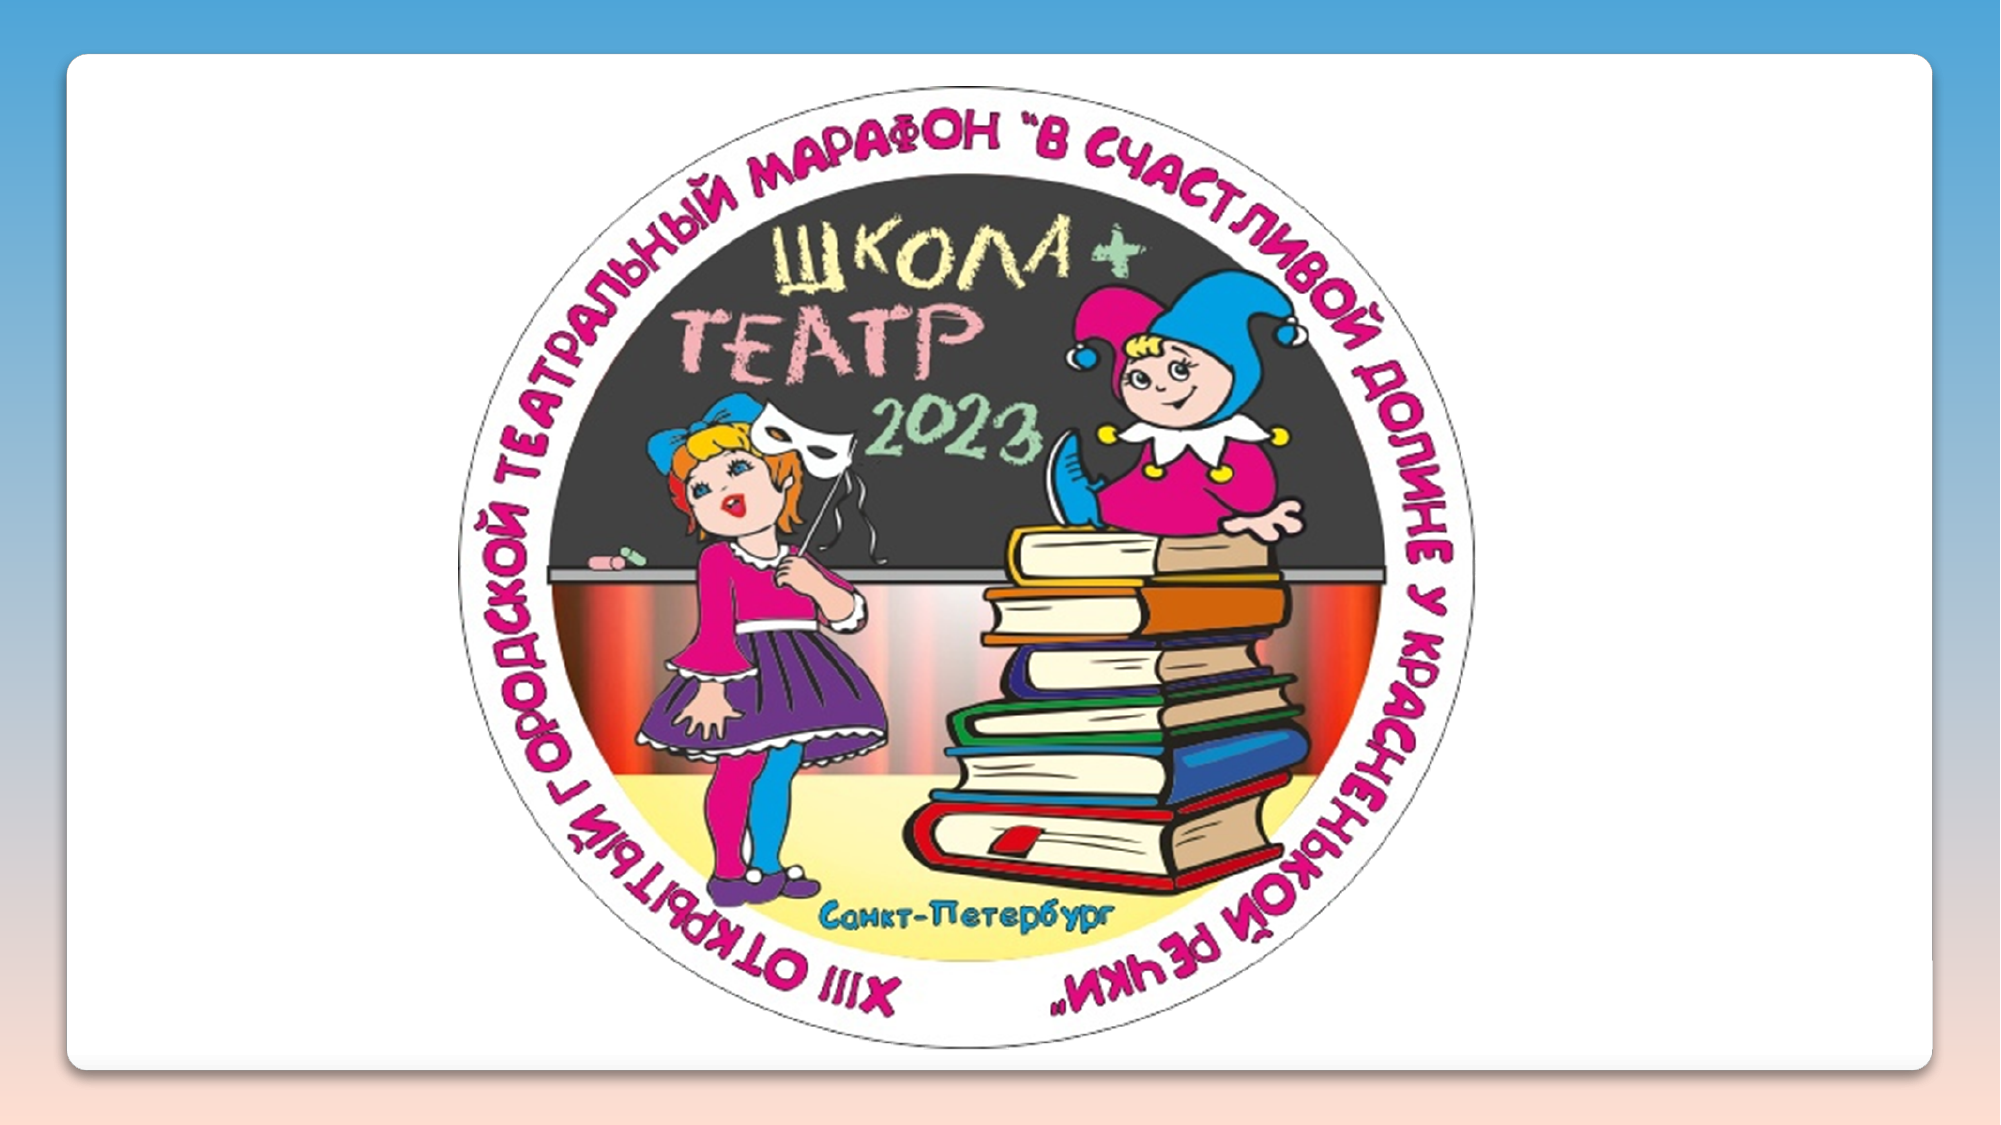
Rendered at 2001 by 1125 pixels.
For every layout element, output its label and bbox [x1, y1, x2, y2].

picture [458, 86, 1476, 1051]
